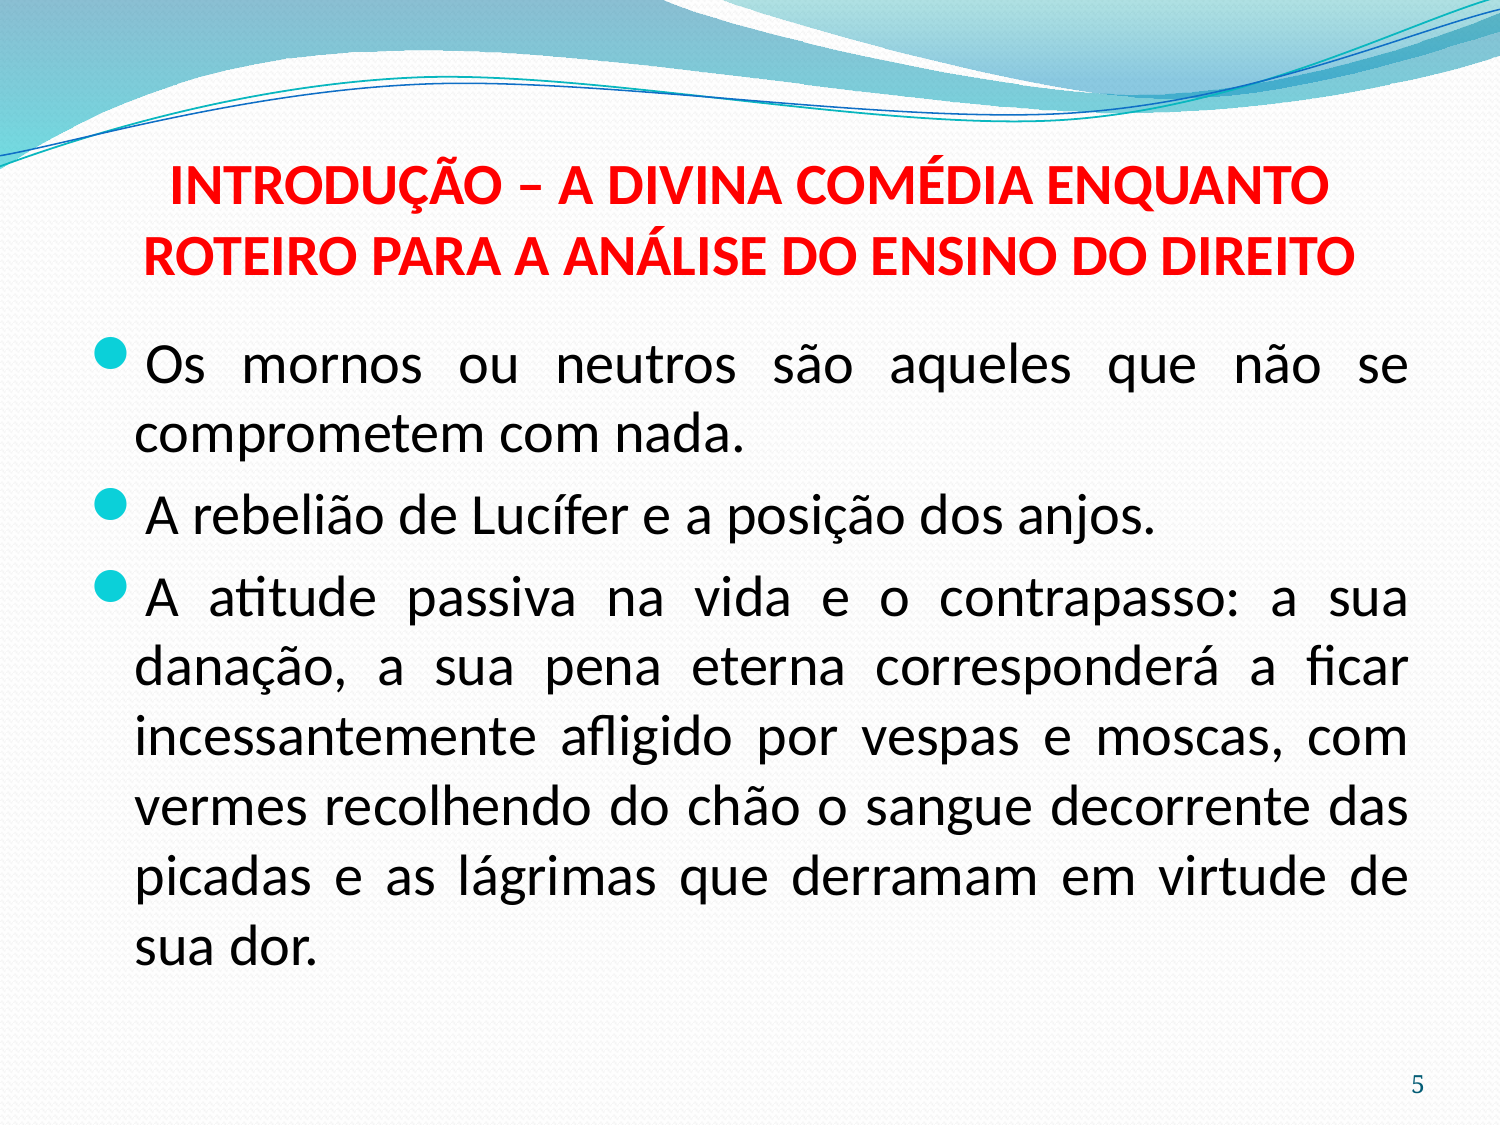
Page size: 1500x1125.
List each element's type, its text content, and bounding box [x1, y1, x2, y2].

title INTRODUÇÃO – A DIVINA COMÉDIA ENQUANTO ROTEIRO PARA A ANÁLISE DO ENSINO DO DIREITO [75, 131, 1425, 287]
slide_number 5 [1299, 1042, 1425, 1103]
list Os mornos ou neutros são aqueles que não se comprometem com nada. A rebelião de Lucífer e a posição dos anjos. A atitude passiva na vida e o contrapasso: a sua danação, a sua pena eterna corresponderá a ficar incessantemente afligido por vespas e moscas, com vermes recolhendo do chão o sangue decorrente das picadas e as lágrimas que derramam em virtude de sua dor. [75, 317, 1425, 1038]
